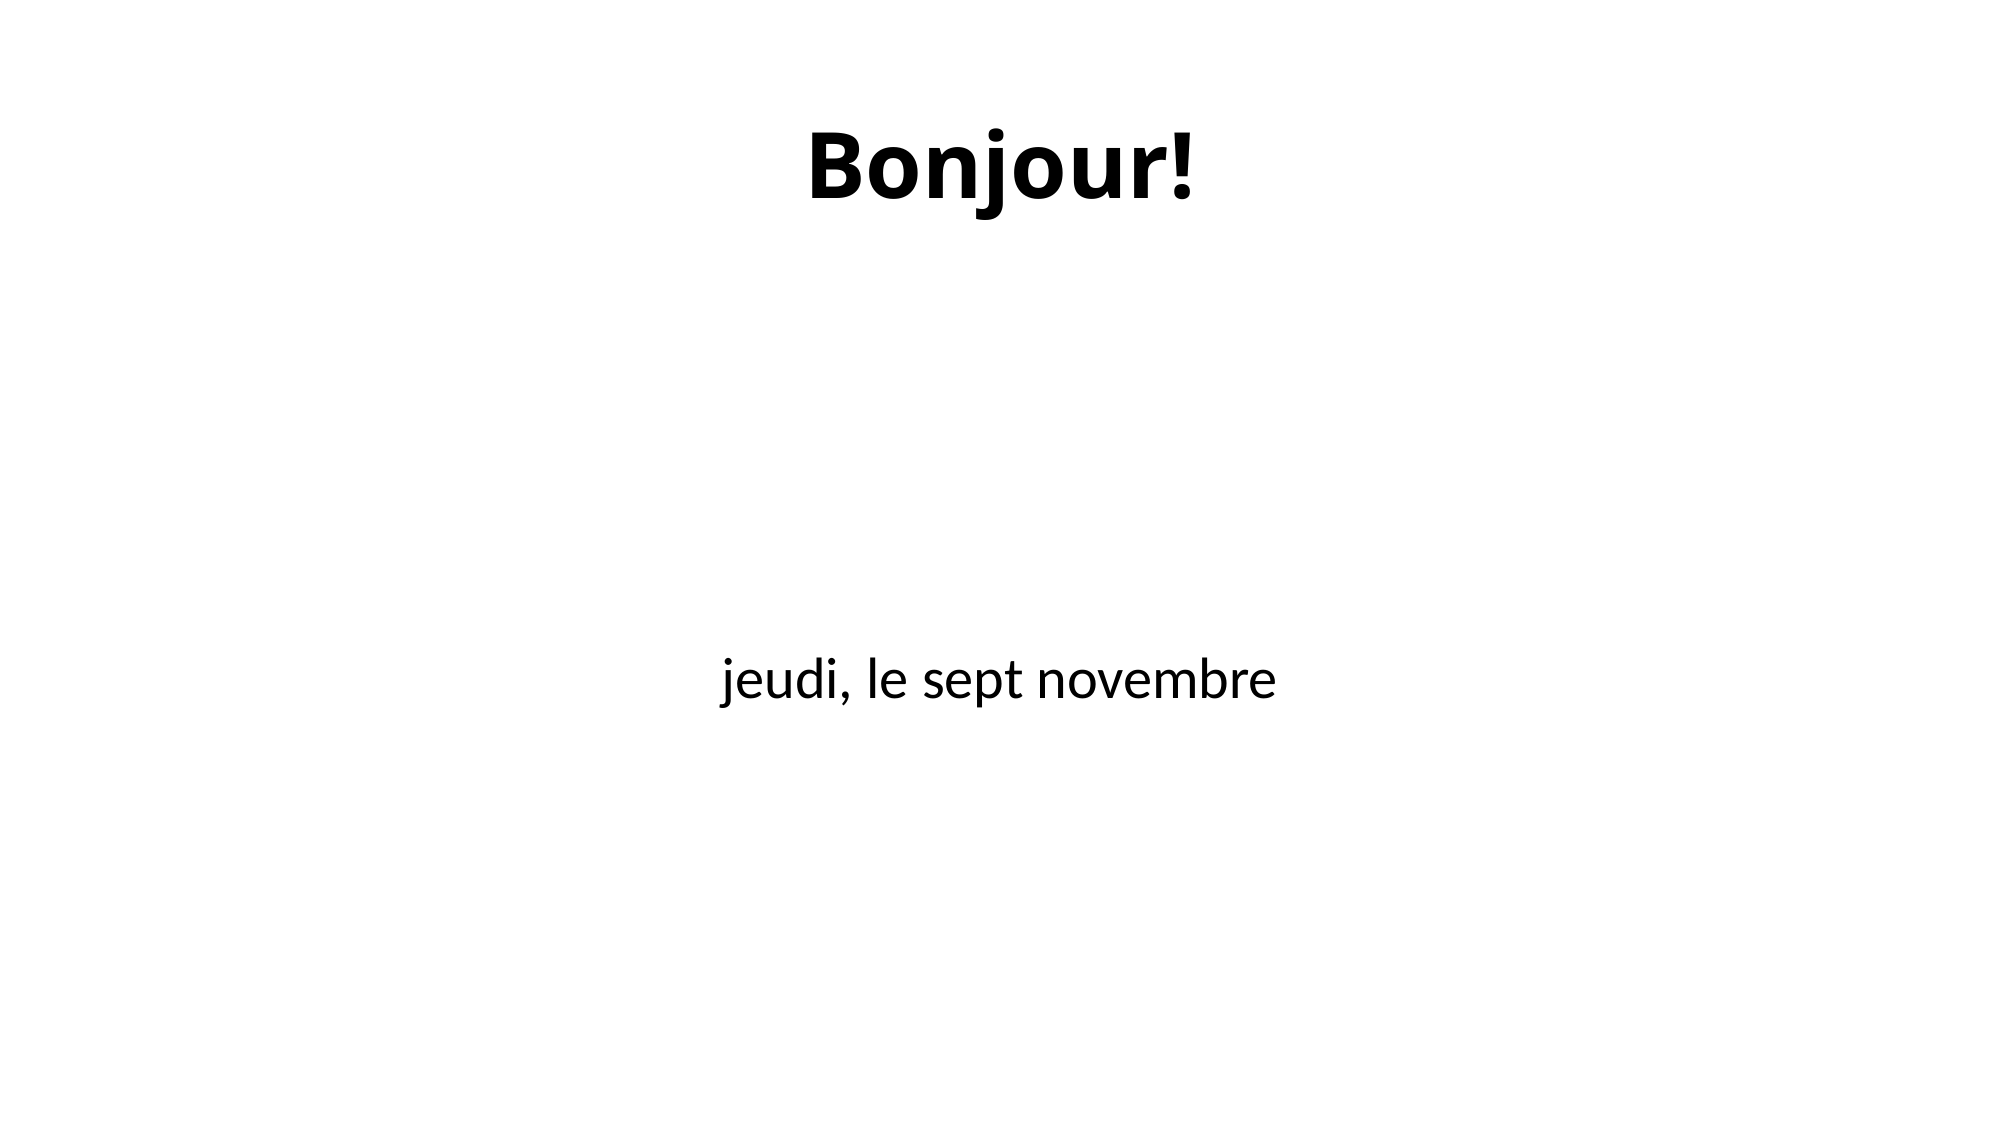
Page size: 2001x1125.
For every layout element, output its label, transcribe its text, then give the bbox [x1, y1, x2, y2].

list jeudi, le sept novembre [137, 299, 1863, 1014]
title Bonjour! [137, 59, 1863, 278]
